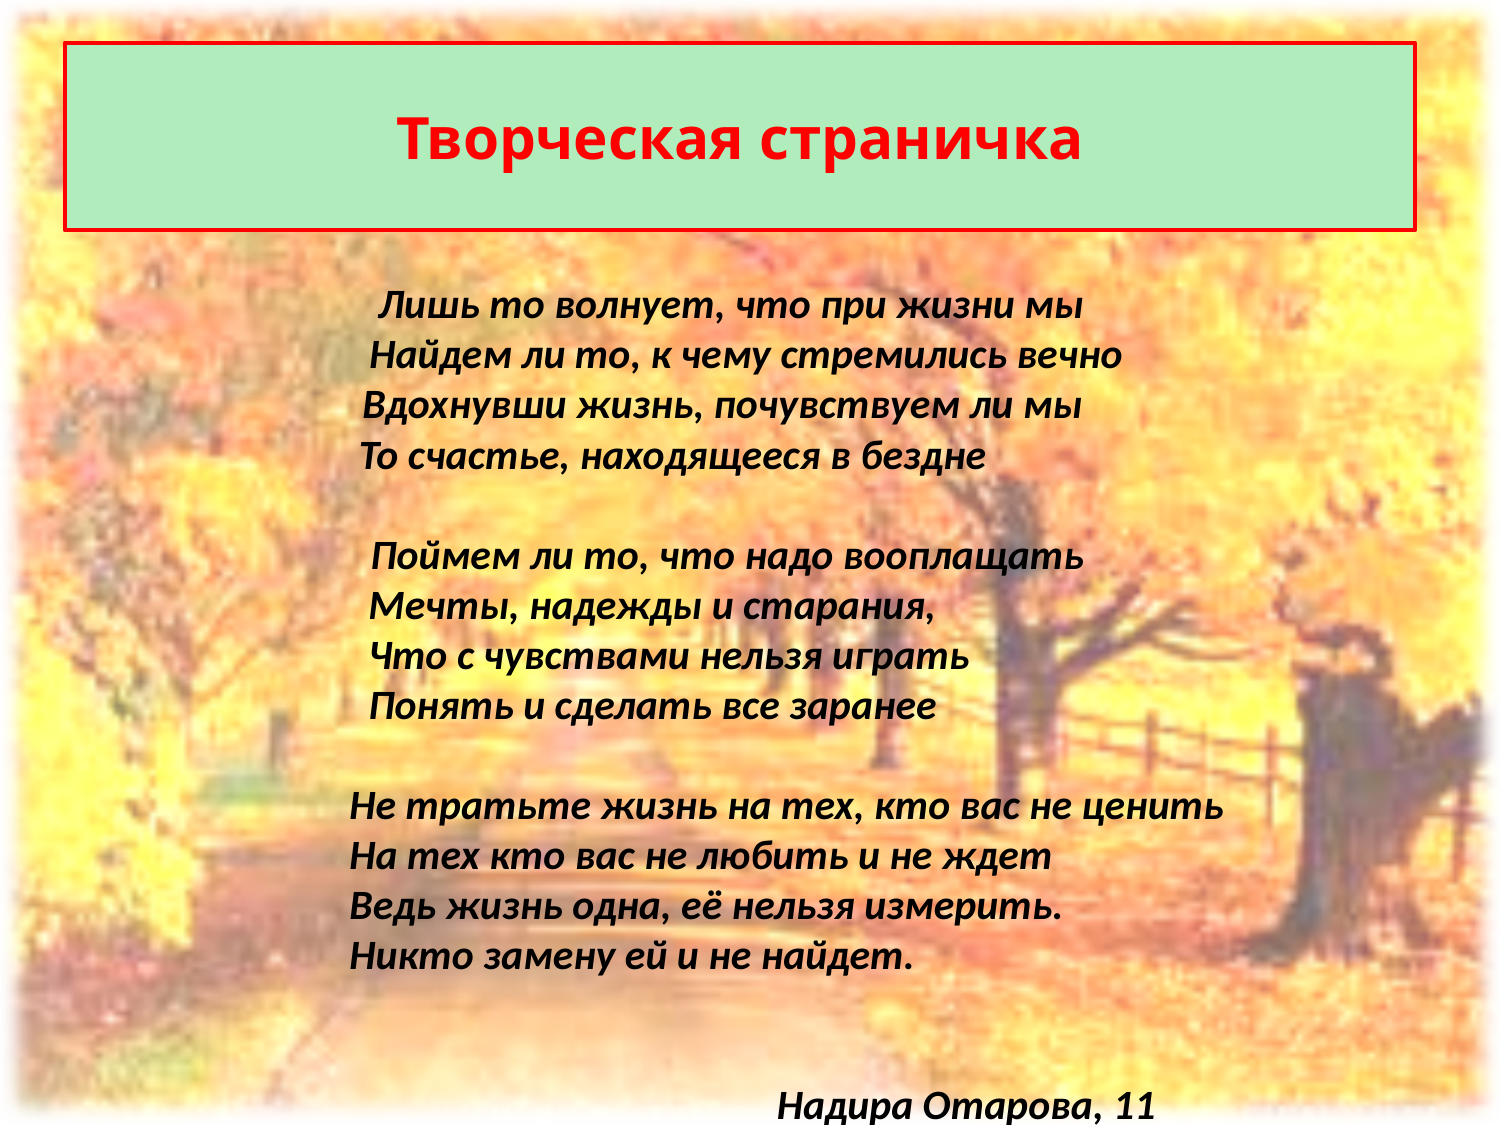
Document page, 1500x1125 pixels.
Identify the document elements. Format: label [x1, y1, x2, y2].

list [0, 0, 1500, 1125]
